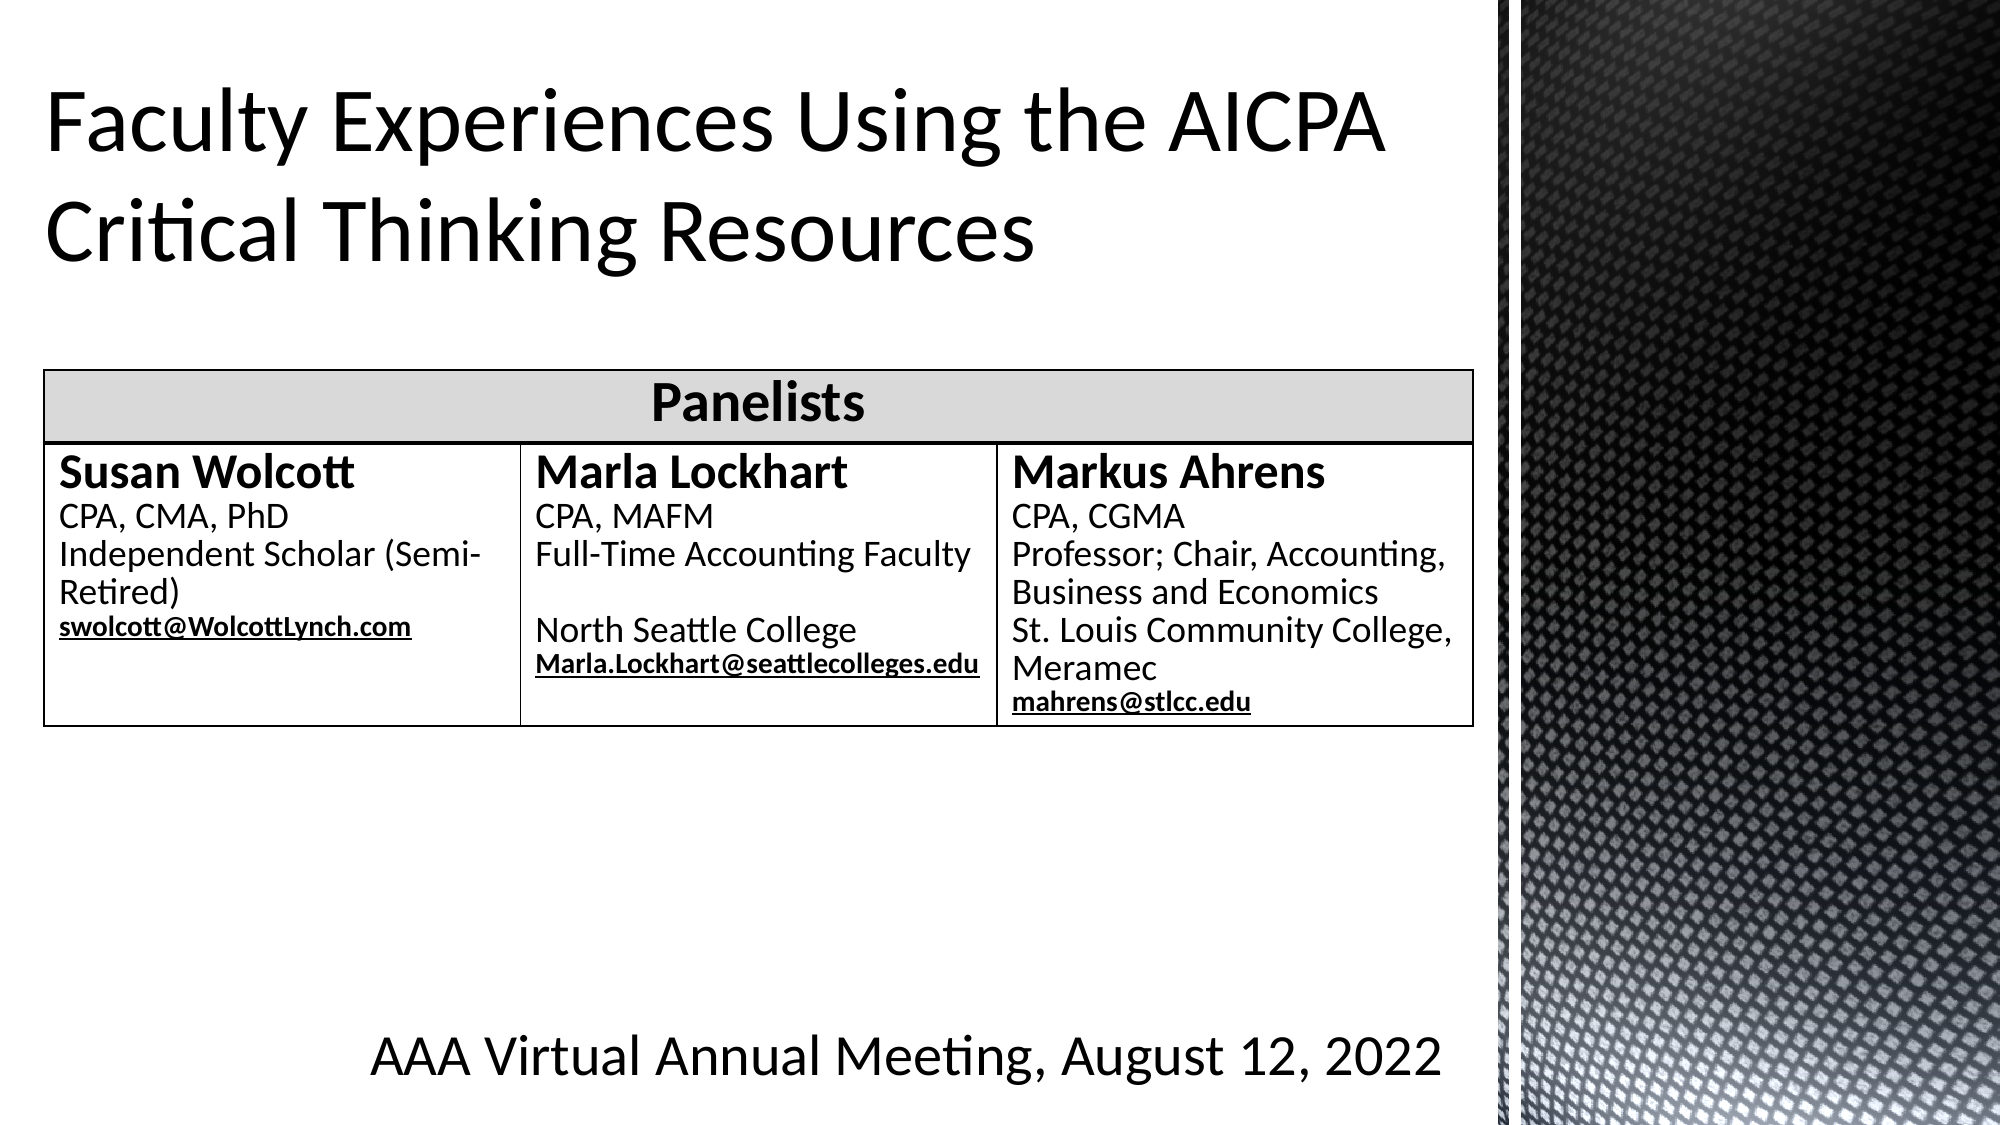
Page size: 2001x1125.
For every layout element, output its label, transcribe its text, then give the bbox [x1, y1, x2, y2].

picture [1498, 0, 2000, 1125]
title Faculty Experiences Using the AICPA Critical Thinking Resources [30, 74, 1474, 288]
table_cell Susan Wolcott CPA, CMA, PhD Independent Scholar (Semi-Retired) swolcott@WolcottLynch.com [45, 445, 520, 725]
table_cell Markus Ahrens CPA, CGMA Professor; Chair, Accounting, Business and Economics St. Louis Community College, Meramec mahrens@stlcc.edu [998, 445, 1472, 725]
table_header Panelists [45, 371, 1472, 441]
table_cell Marla Lockhart CPA, MAFM Full-Time Accounting Faculty North Seattle College Marla.Lockhart@seattlecolleges.edu [521, 445, 996, 725]
subtitle AAA Virtual Annual Meeting, August 12, 2022 [159, 1009, 1459, 1095]
